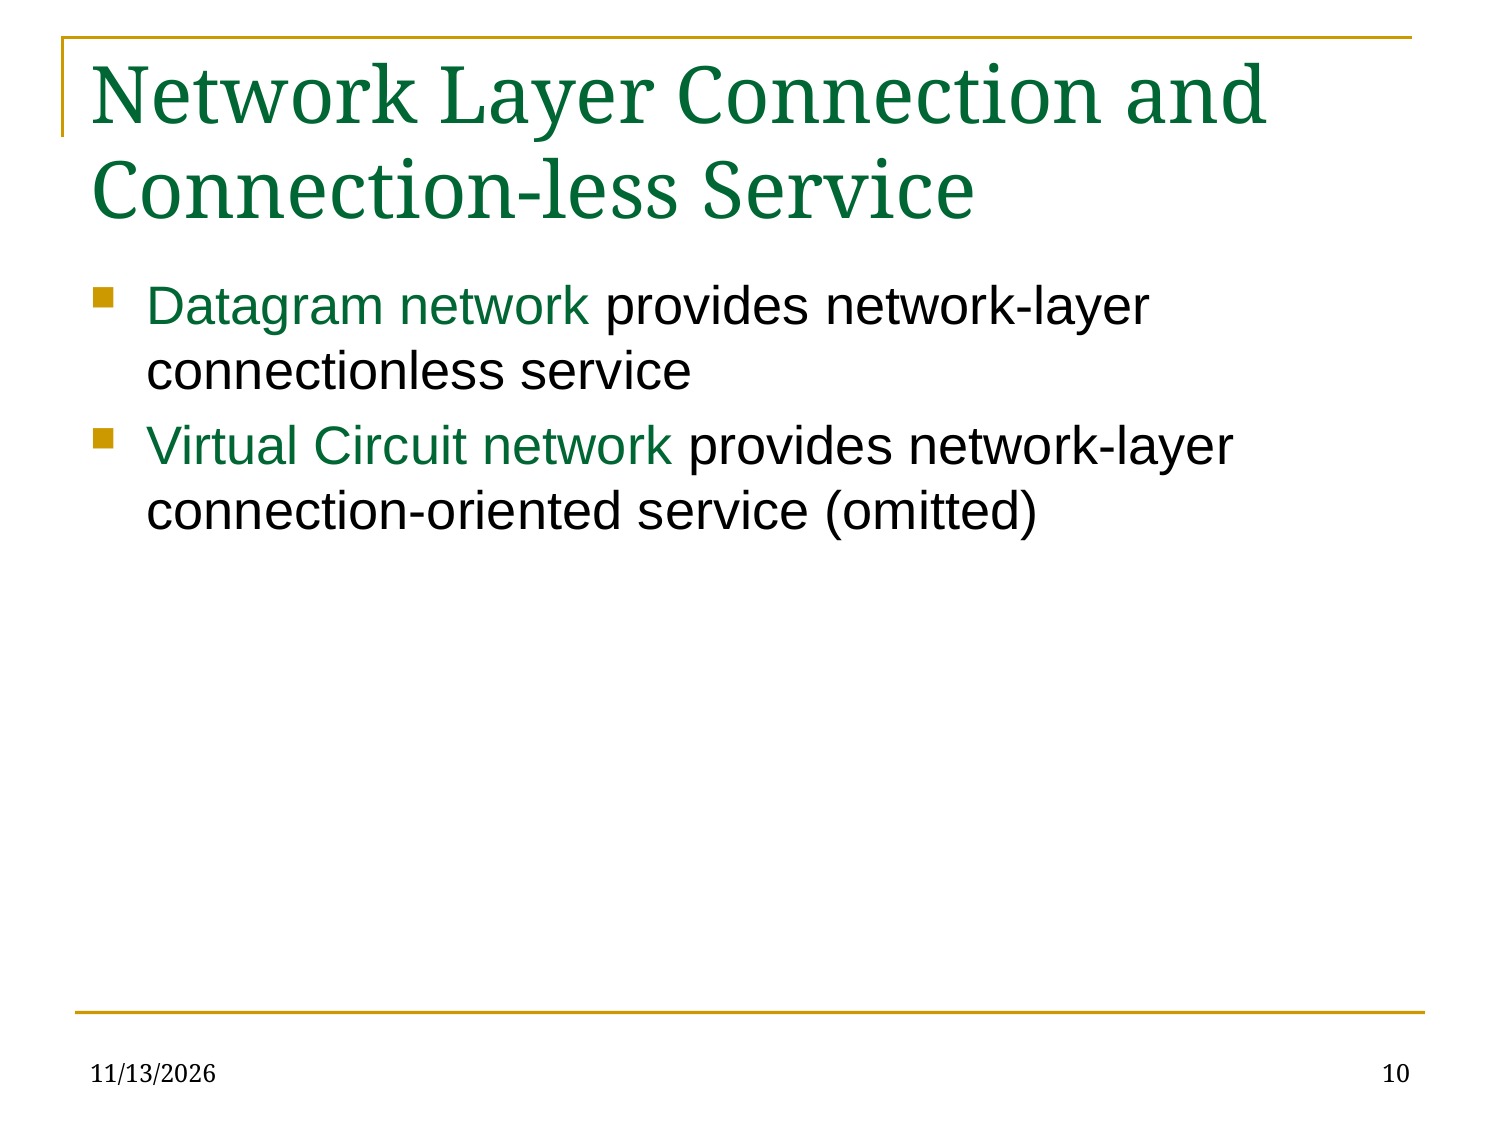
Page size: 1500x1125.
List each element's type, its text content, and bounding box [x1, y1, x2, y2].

list Datagram network provides network-layer connectionless service Virtual Circuit network provides network-layer connection-oriented service (omitted) [75, 262, 1425, 1006]
slide_number 10 [1074, 1023, 1426, 1100]
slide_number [74, 1023, 426, 1100]
title Network Layer Connection and Connection-less Service [75, 45, 1425, 233]
